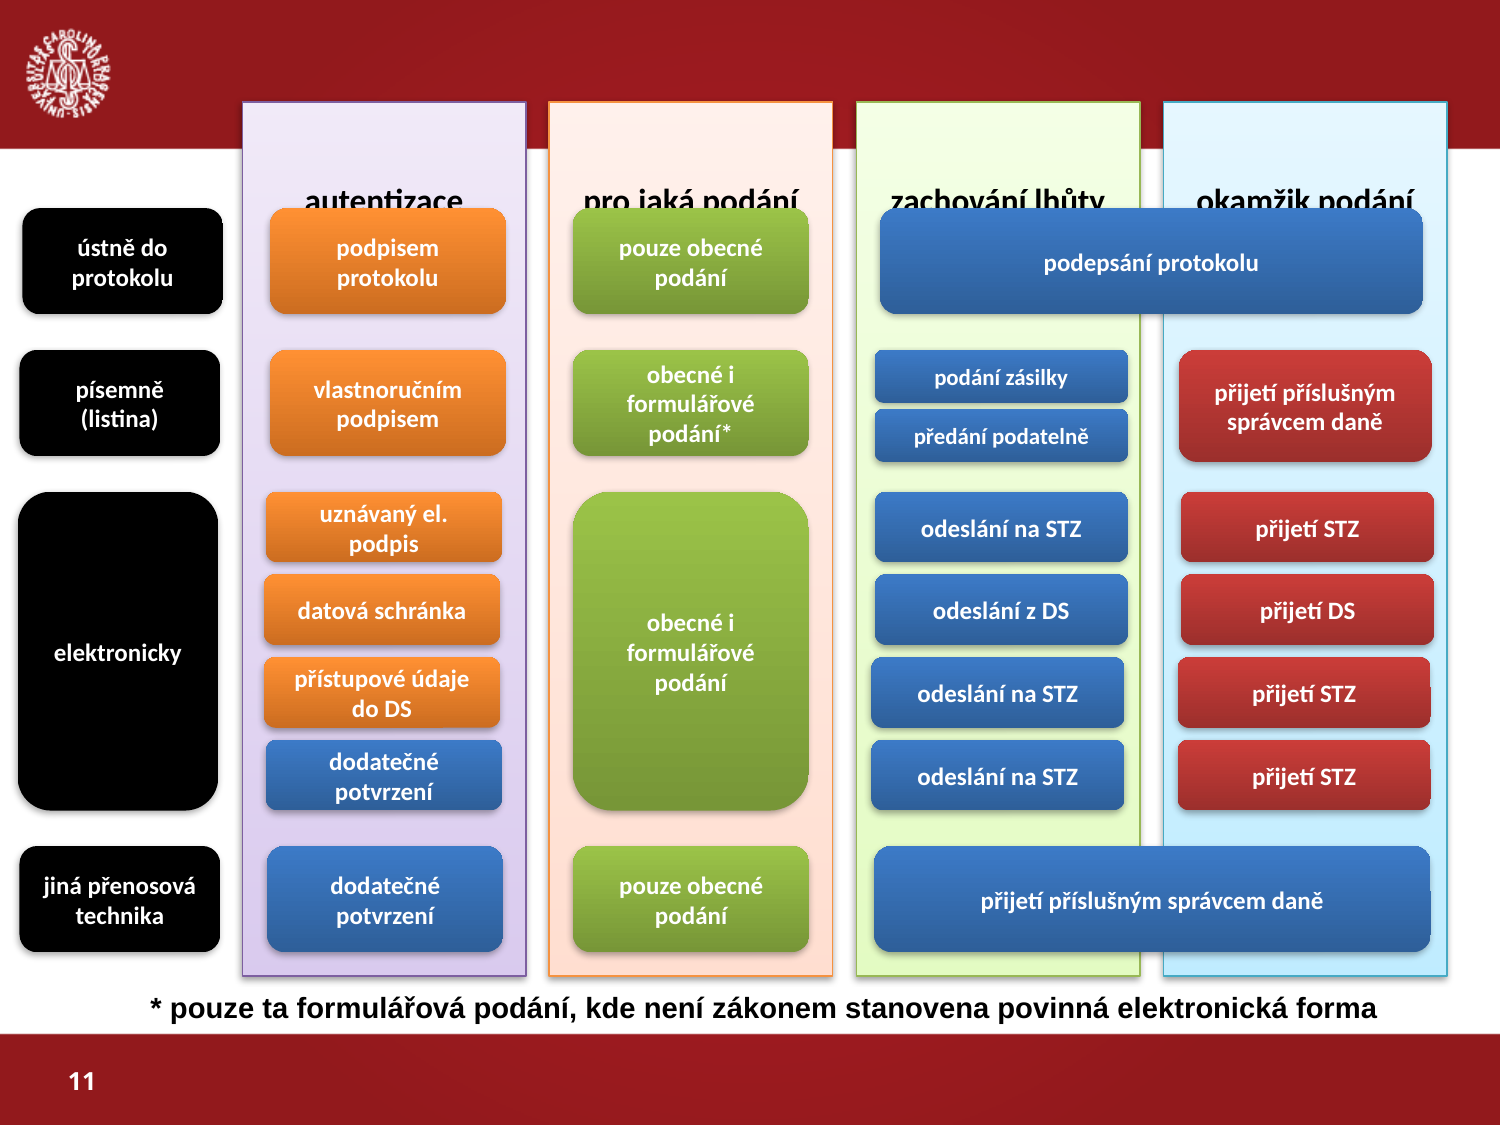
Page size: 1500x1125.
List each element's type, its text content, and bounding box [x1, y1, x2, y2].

text_box elektronicky [17, 491, 219, 811]
text_box pro jaká podání [548, 101, 833, 977]
text_box přijetí příslušným správcem daně [874, 845, 1431, 953]
text_box zachování lhůty [856, 101, 1141, 977]
text_box přijetí DS [1180, 574, 1435, 646]
text_box odeslání na STZ [871, 657, 1125, 728]
text_box přijetí STZ [1177, 739, 1431, 811]
text_box ústně do protokolu [22, 208, 224, 315]
text_box datová schránka [263, 574, 501, 646]
text_box přijetí STZ [1177, 657, 1431, 728]
text_box písemně (listina) [19, 349, 221, 457]
text_box okamžik podání [1163, 101, 1448, 977]
text_box * pouze ta formulářová podání, kde není zákonem stanovena povinná elektronická forma [135, 982, 1424, 1032]
text_box pouze obecné podání [573, 845, 810, 953]
text_box podepsání protokolu [879, 208, 1424, 315]
text_box dodatečné potvrzení [265, 739, 503, 811]
text_box pouze obecné podání [572, 208, 809, 315]
text_box odeslání na STZ [874, 491, 1129, 563]
text_box vlastnoručním podpisem [269, 349, 507, 457]
text_box obecné i formulářové podání* [572, 349, 809, 457]
text_box přijetí STZ [1180, 491, 1435, 563]
text_box autentizace [242, 101, 527, 977]
text_box jiná přenosová technika [19, 845, 221, 953]
text_box odeslání na STZ [871, 739, 1125, 811]
text_box přístupové údaje do DS [263, 656, 501, 728]
text_box přijetí příslušným správcem daně [1178, 349, 1432, 463]
text_box dodatečné potvrzení [267, 845, 504, 953]
text_box obecné i formulářové podání [572, 491, 809, 811]
text_box odeslání z DS [874, 574, 1129, 646]
text_box uznávaný el. podpis [265, 491, 503, 563]
text_box 11 [53, 1058, 276, 1108]
text_box podání zásilky [874, 349, 1129, 403]
text_box předání podatelně [874, 408, 1129, 463]
picture [0, 0, 1500, 1125]
text_box podpisem protokolu [269, 208, 507, 315]
